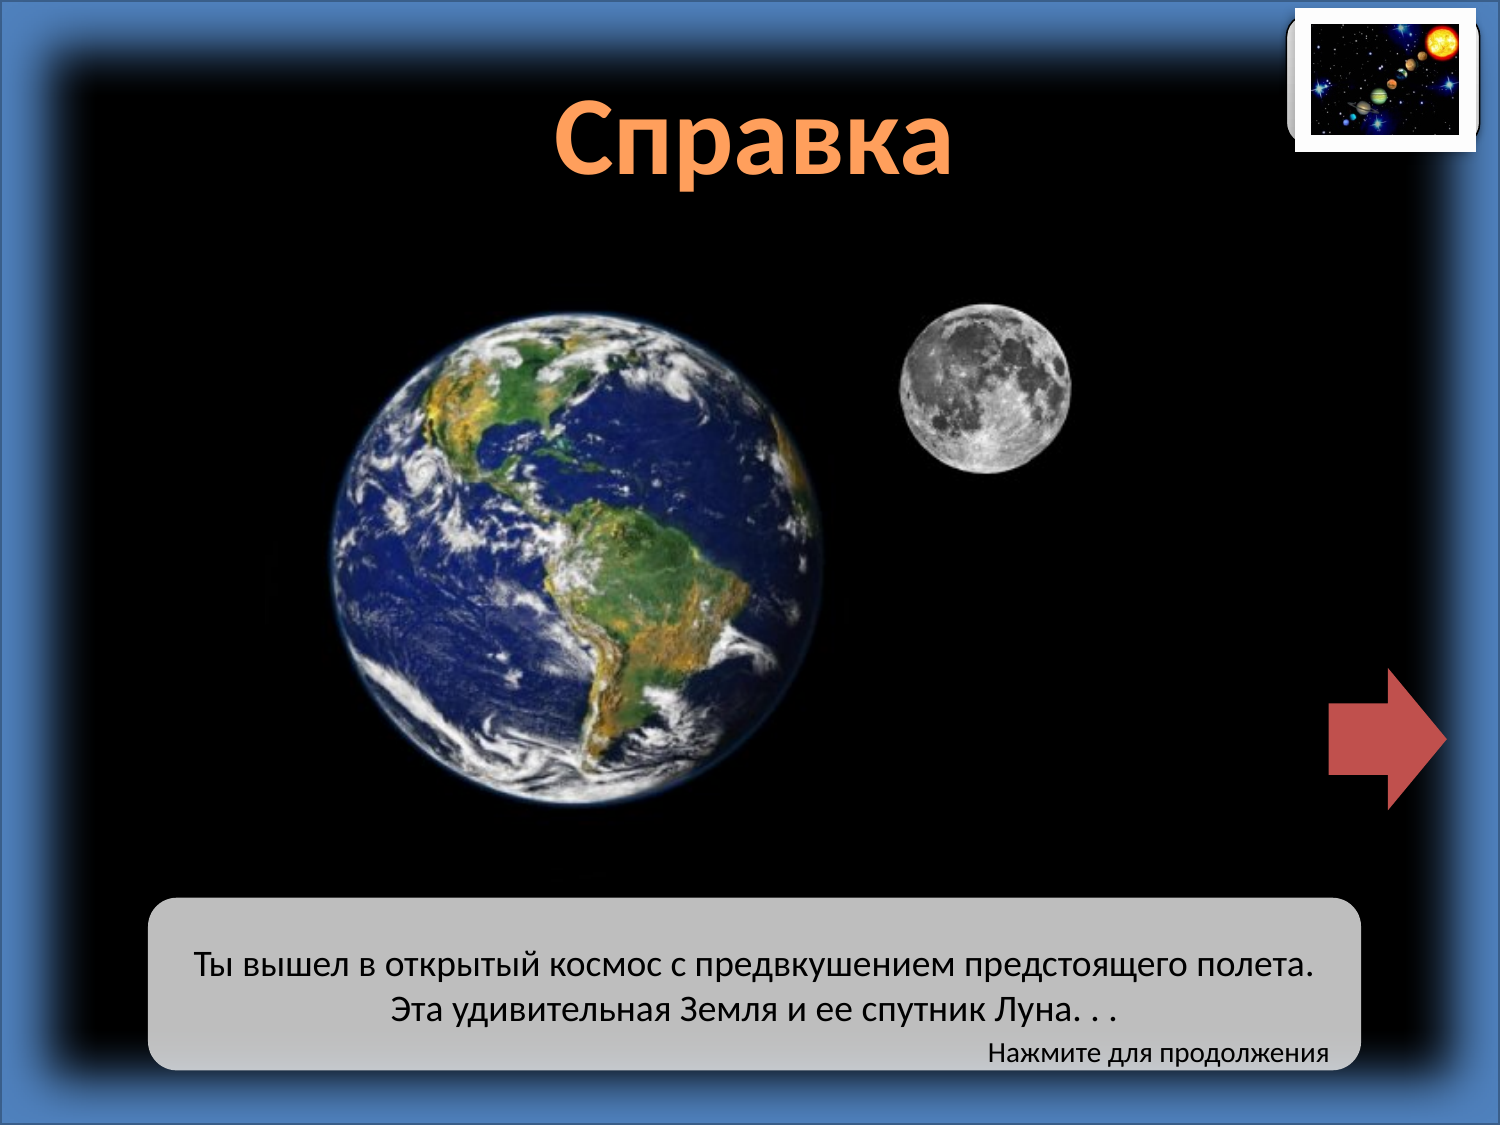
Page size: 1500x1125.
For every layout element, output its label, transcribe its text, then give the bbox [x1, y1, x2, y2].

picture [265, 255, 1161, 882]
text_box [0, 0, 1500, 1125]
text_box Справка [539, 54, 970, 253]
text_box [67, 65, 1436, 1061]
text_box [1326, 665, 1449, 813]
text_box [1286, 14, 1480, 146]
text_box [147, 897, 1387, 1071]
